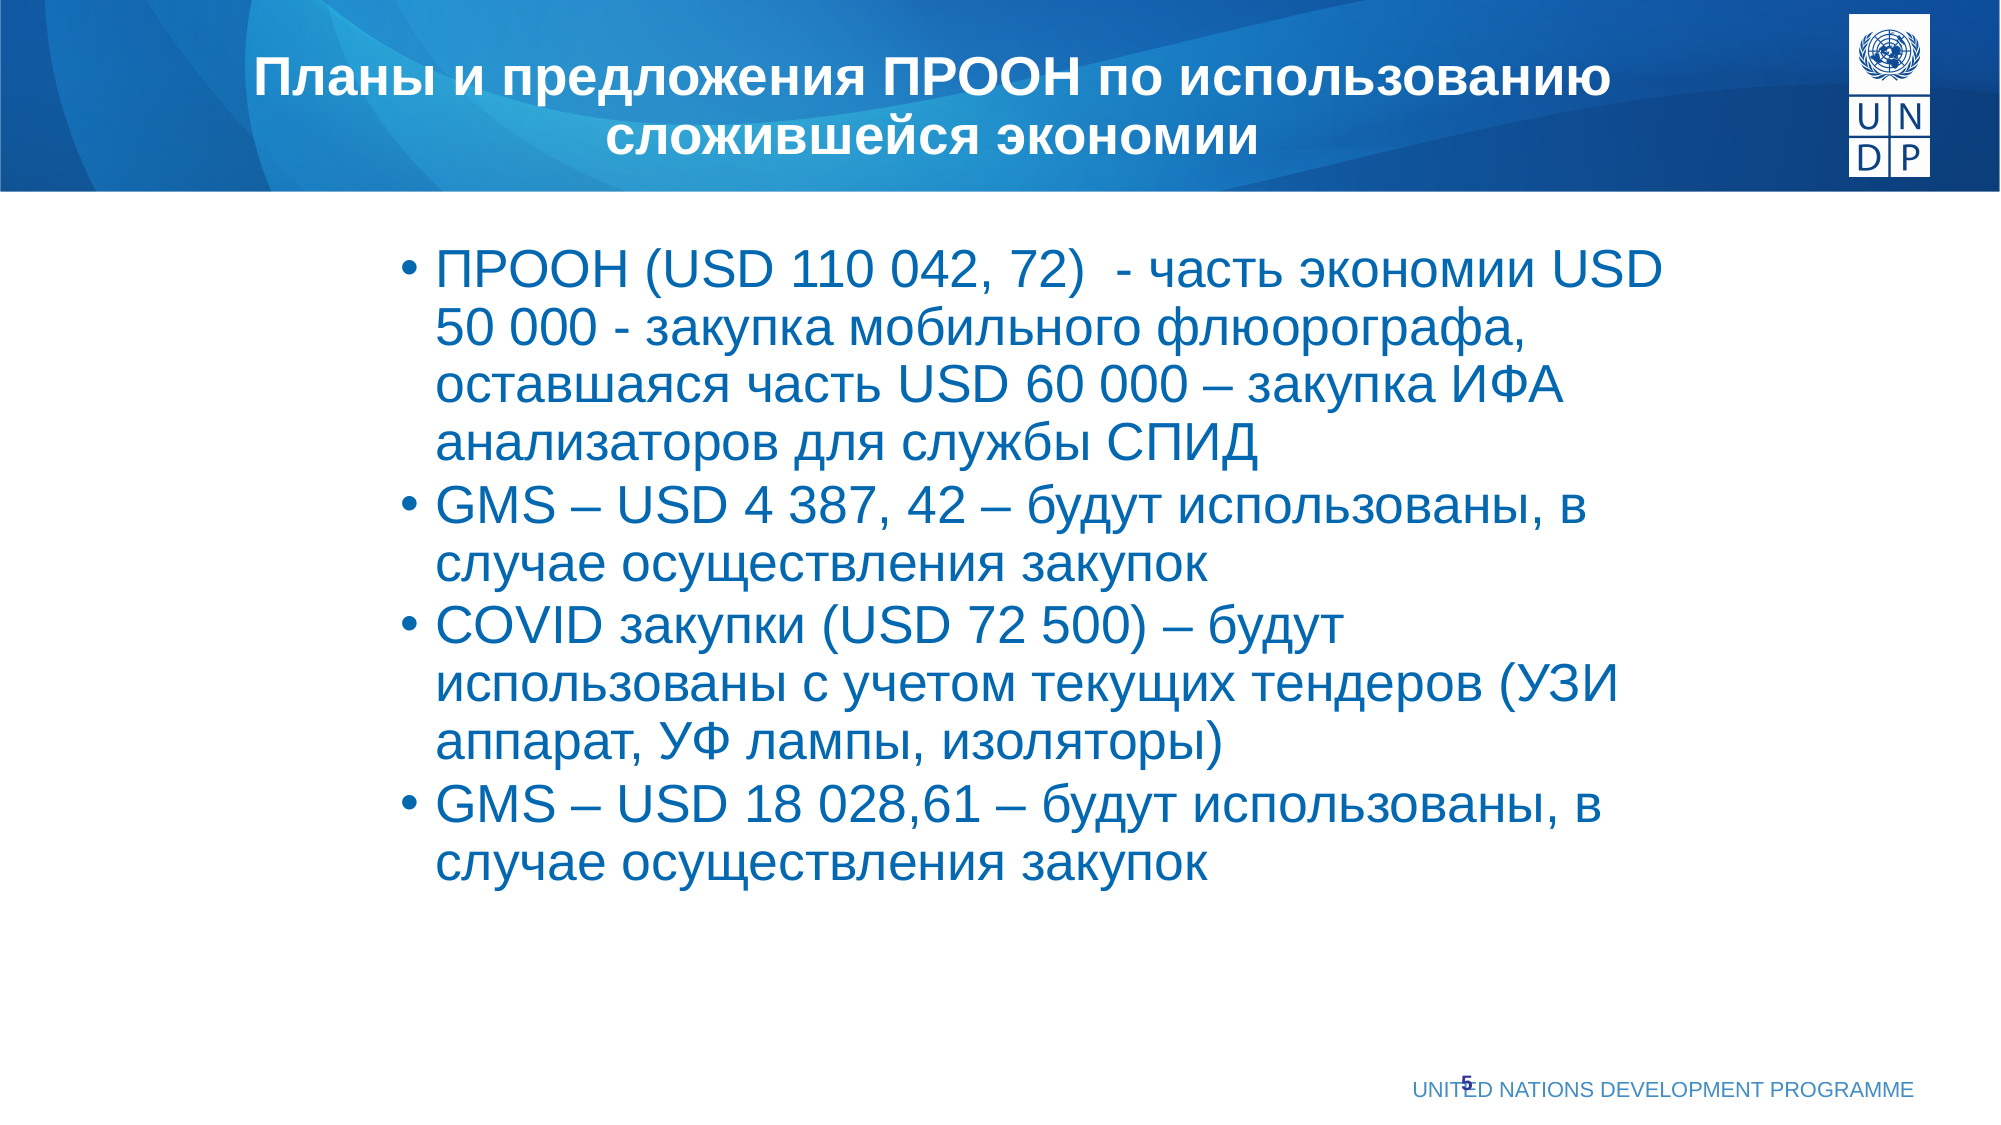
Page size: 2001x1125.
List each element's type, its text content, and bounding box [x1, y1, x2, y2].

picture [0, 0, 2000, 192]
title Планы и предложения ПРООН по использованию сложившейся экономии [70, 40, 1796, 174]
list ПРООН (USD 110 042, 72) - часть экономии USD 50 000 - закупка мобильного флюорографа, оставшаяся часть USD 60 000 – закупка ИФА анализаторов для службы СПИД GMS – USD 4 387, 42 – будут использованы, в случае осуществления закупок COVID закупки (USD 72 500) – будут использованы с учетом текущих тендеров (УЗИ аппарат, УФ лампы, изоляторы) GMS – USD 18 028,61 – будут использованы, в случае осуществления закупок [385, 202, 1697, 1010]
slide_number 5 [1137, 1062, 1488, 1103]
